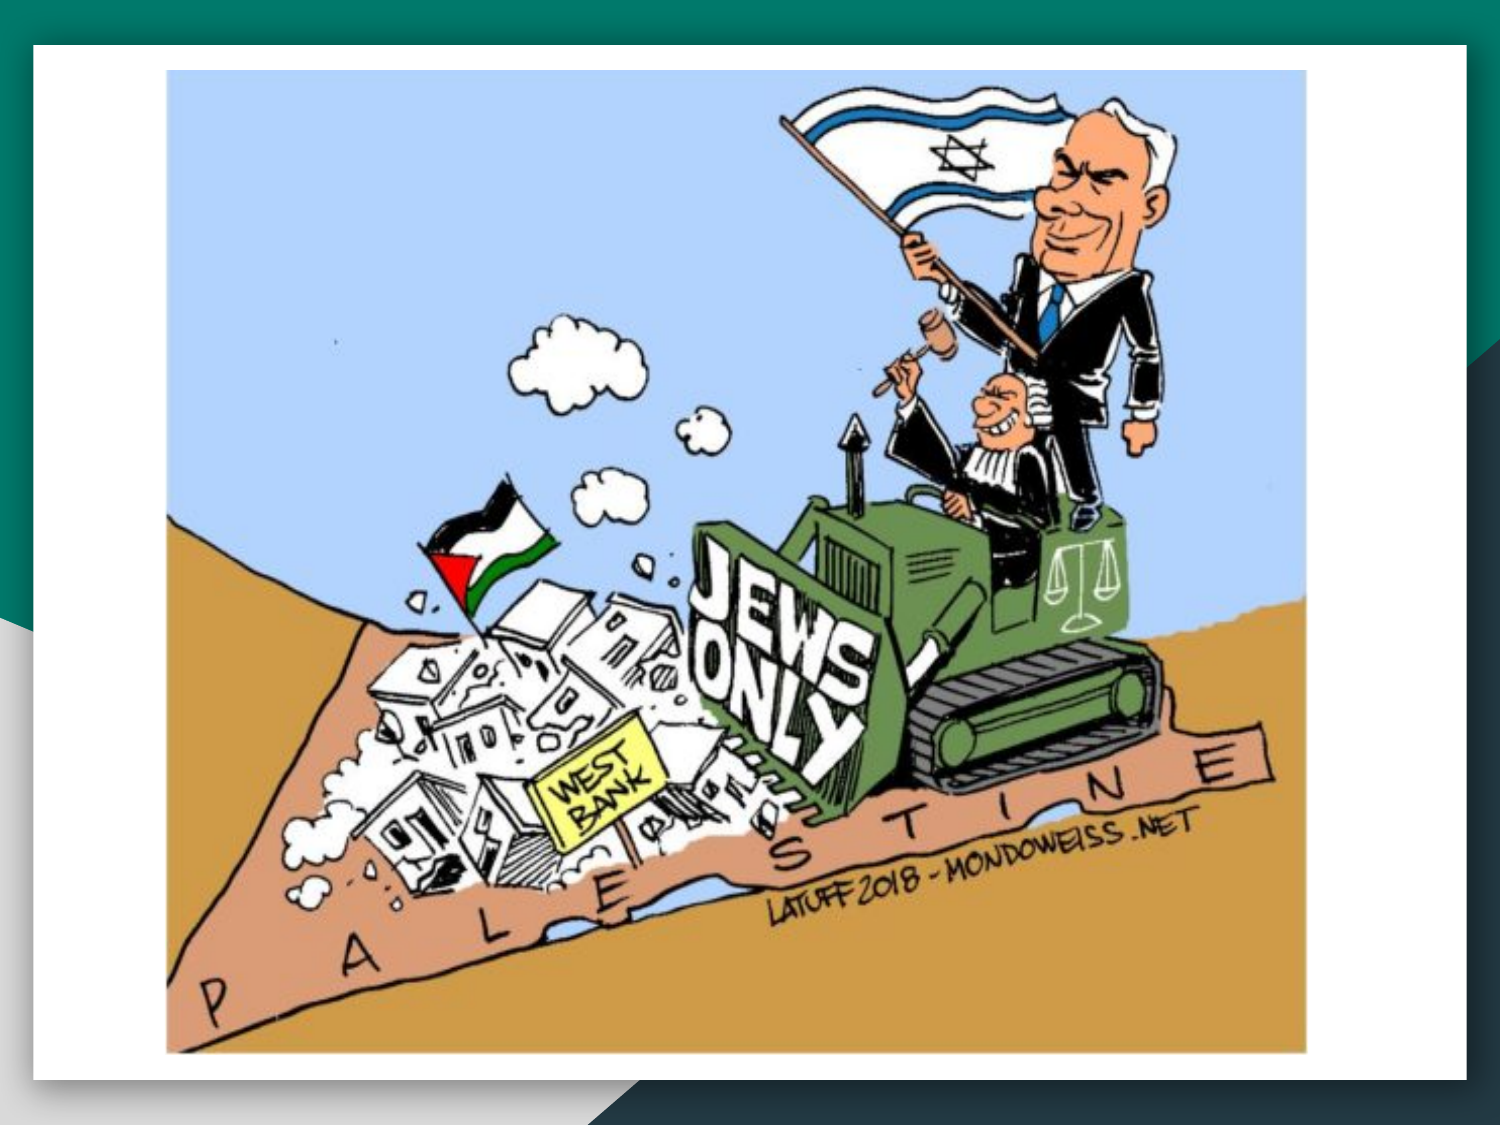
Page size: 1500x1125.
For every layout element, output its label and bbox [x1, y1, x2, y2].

picture [164, 70, 1309, 1055]
